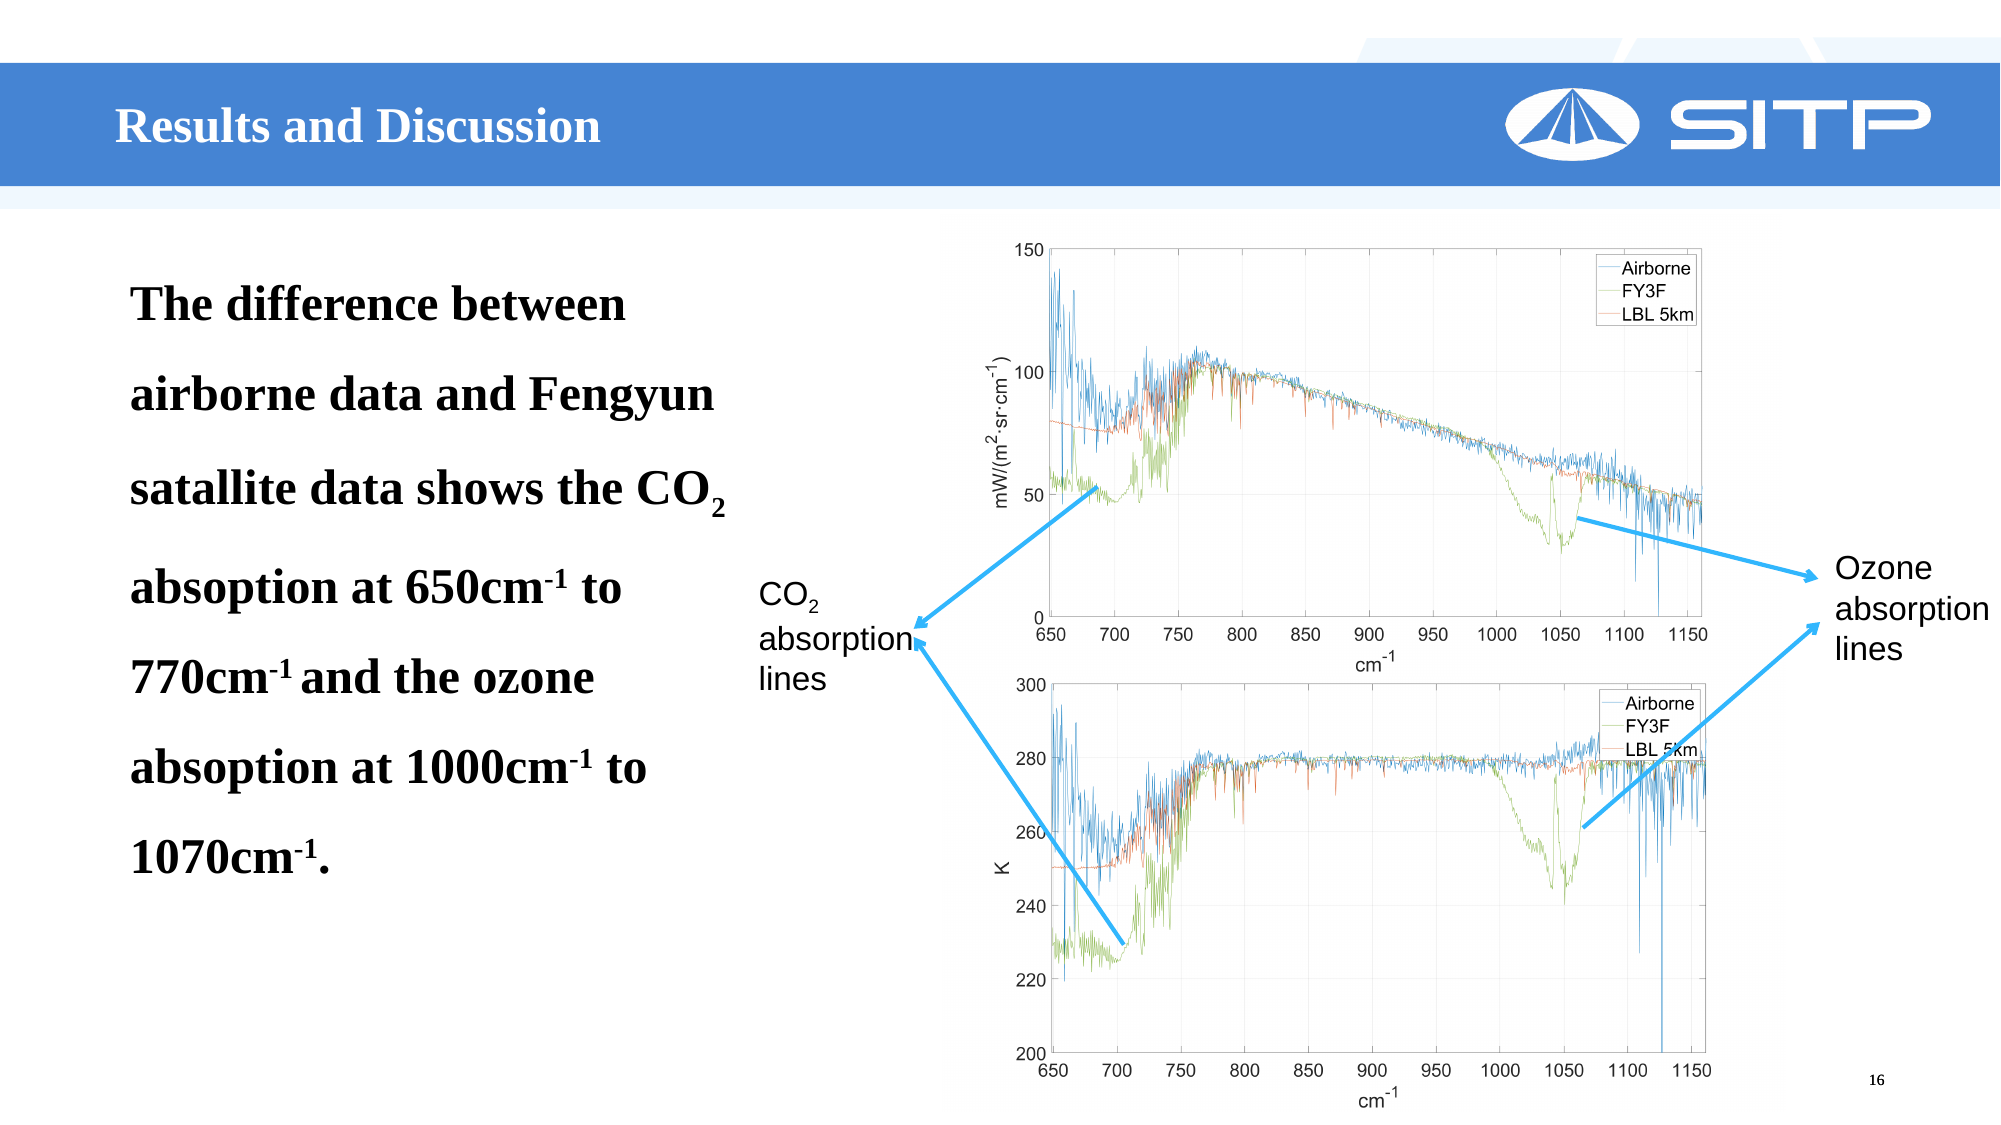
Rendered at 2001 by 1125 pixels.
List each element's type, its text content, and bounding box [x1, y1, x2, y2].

slide_number 16 [1790, 1062, 1901, 1103]
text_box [913, 636, 1125, 945]
picture [940, 214, 1782, 676]
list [941, 684, 1786, 1112]
picture [1505, 88, 1931, 161]
text_box [99, 212, 1103, 1038]
title Results and Discussion [99, 70, 1334, 175]
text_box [1576, 517, 1819, 580]
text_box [913, 486, 1098, 630]
text_box The difference between airborne data and Fengyun satallite data shows the CO2 absoption at 650cm-1 to 770cm-1 and the ozone absoption at 1000cm-1 to 1070cm-1. [114, 233, 761, 1059]
text_box CO2 absorption lines [743, 564, 912, 705]
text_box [1582, 621, 1821, 829]
text_box Ozone absorption lines [1820, 539, 2000, 674]
